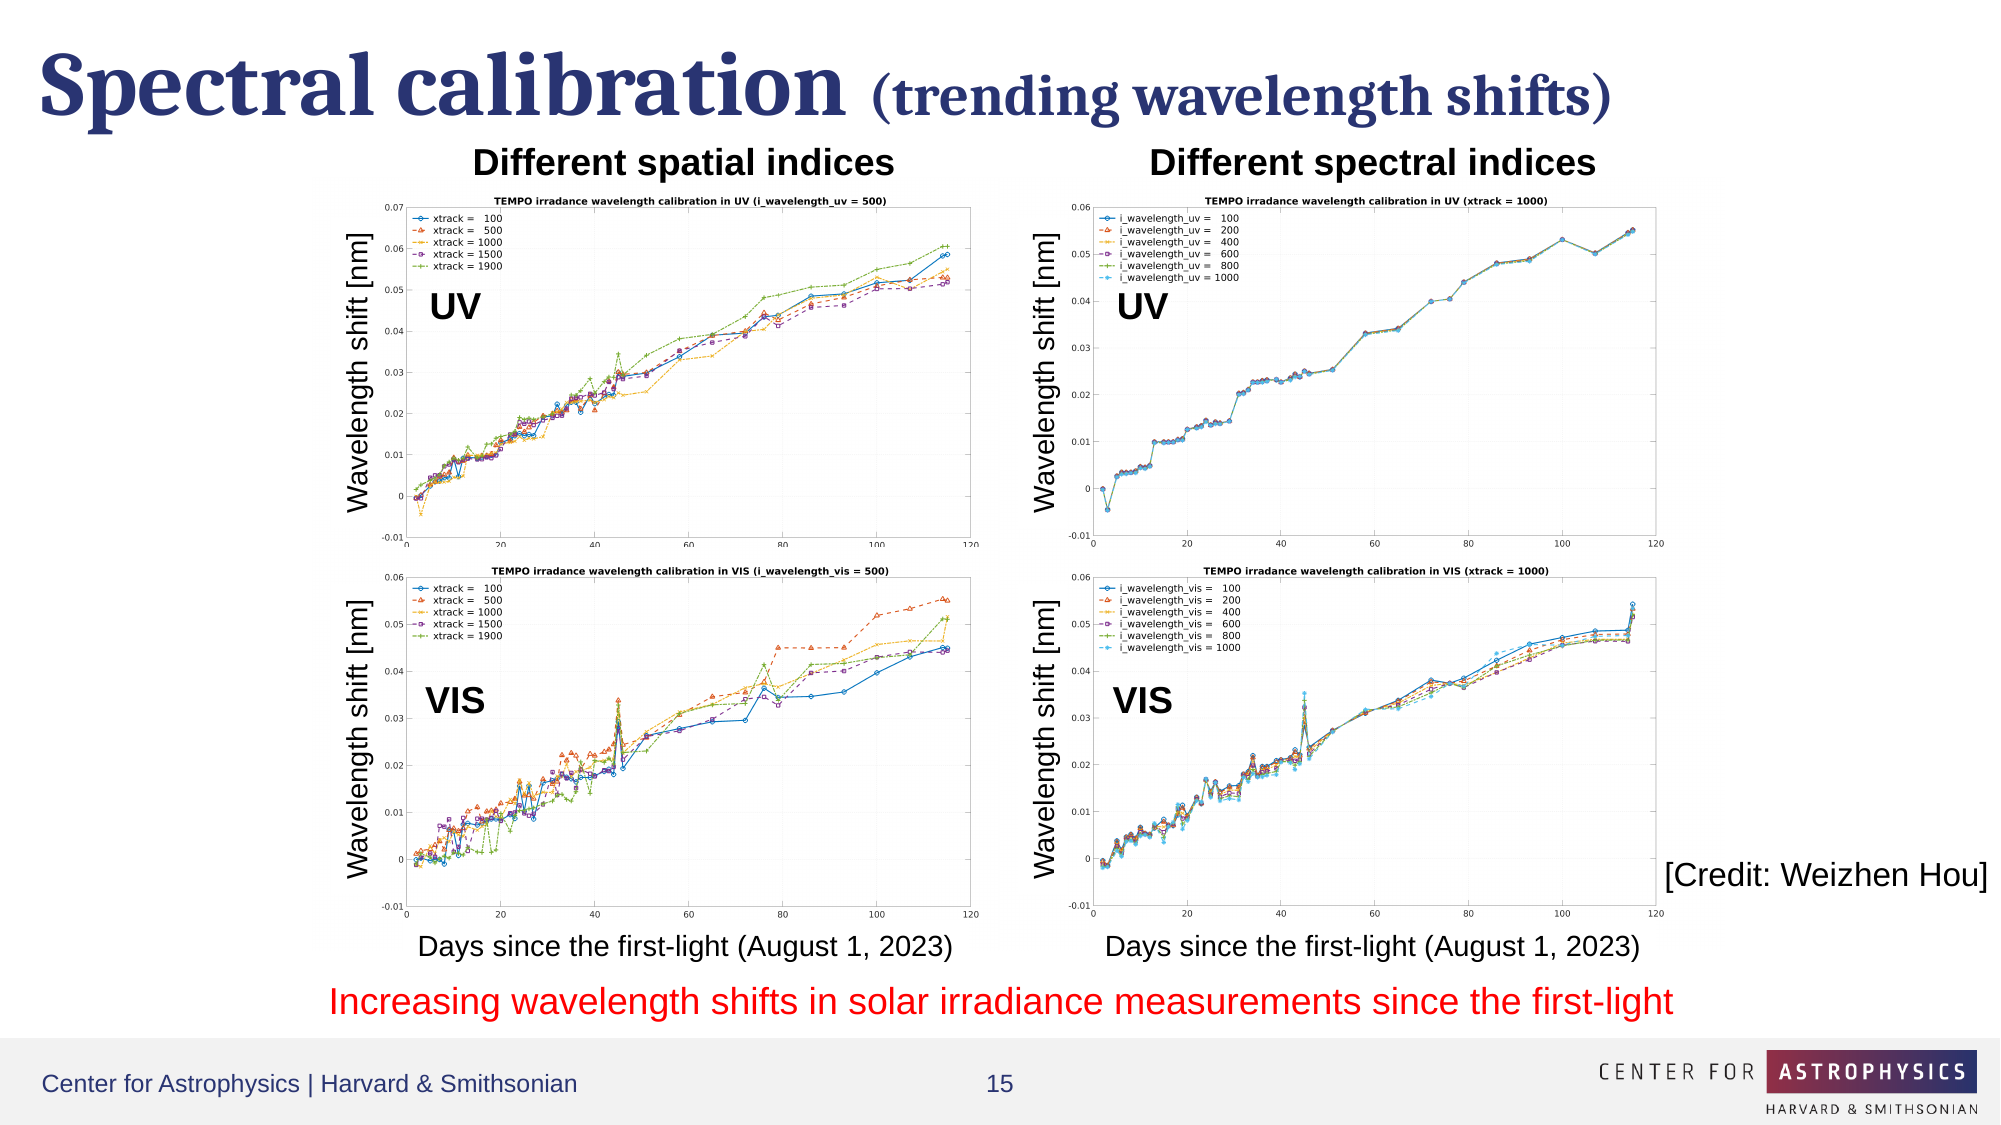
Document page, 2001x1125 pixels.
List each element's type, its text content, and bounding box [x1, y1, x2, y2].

title Spectral calibration (trending wavelength shifts) [26, 22, 1977, 150]
text_box Different spatial indices [457, 130, 911, 177]
text_box Days since the first-light (August 1, 2023) [1089, 950, 1657, 970]
picture [312, 177, 1725, 951]
picture [1600, 1050, 1977, 1114]
footer Center for Astrophysics | Harvard & Smithsonian [26, 1052, 702, 1113]
slide_number 15 [774, 1052, 1225, 1113]
text_box [Credit: Weizhen Hou] [1725, 845, 2000, 901]
text_box Days since the first-light (August 1, 2023) [402, 951, 970, 970]
text_box Different spectral indices [1134, 130, 1612, 177]
text_box Increasing wavelength shifts in solar irradiance measurements since the first-light [313, 969, 1690, 1030]
